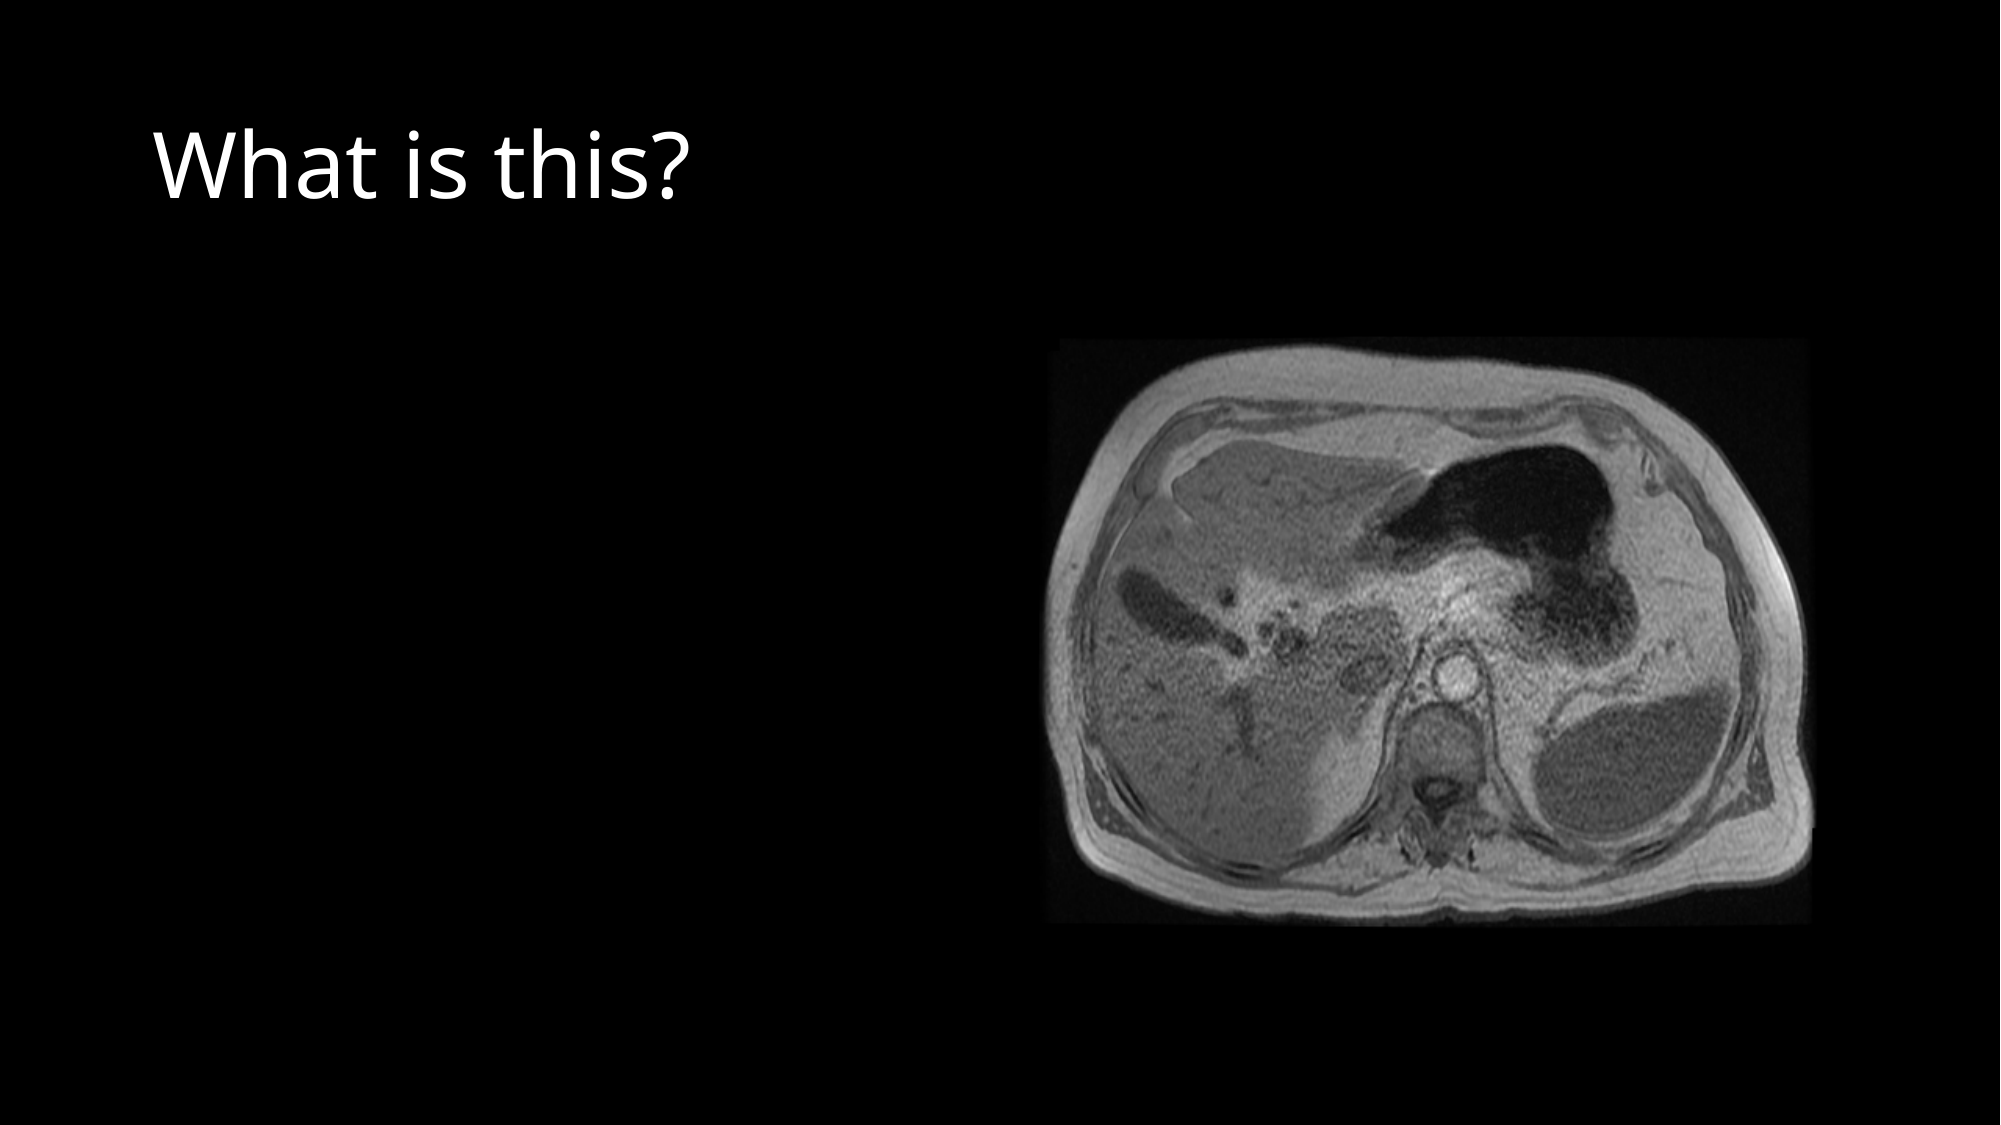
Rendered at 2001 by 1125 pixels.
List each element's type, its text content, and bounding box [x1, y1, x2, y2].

title What is this? [137, 59, 1863, 278]
picture [1024, 286, 1825, 1027]
